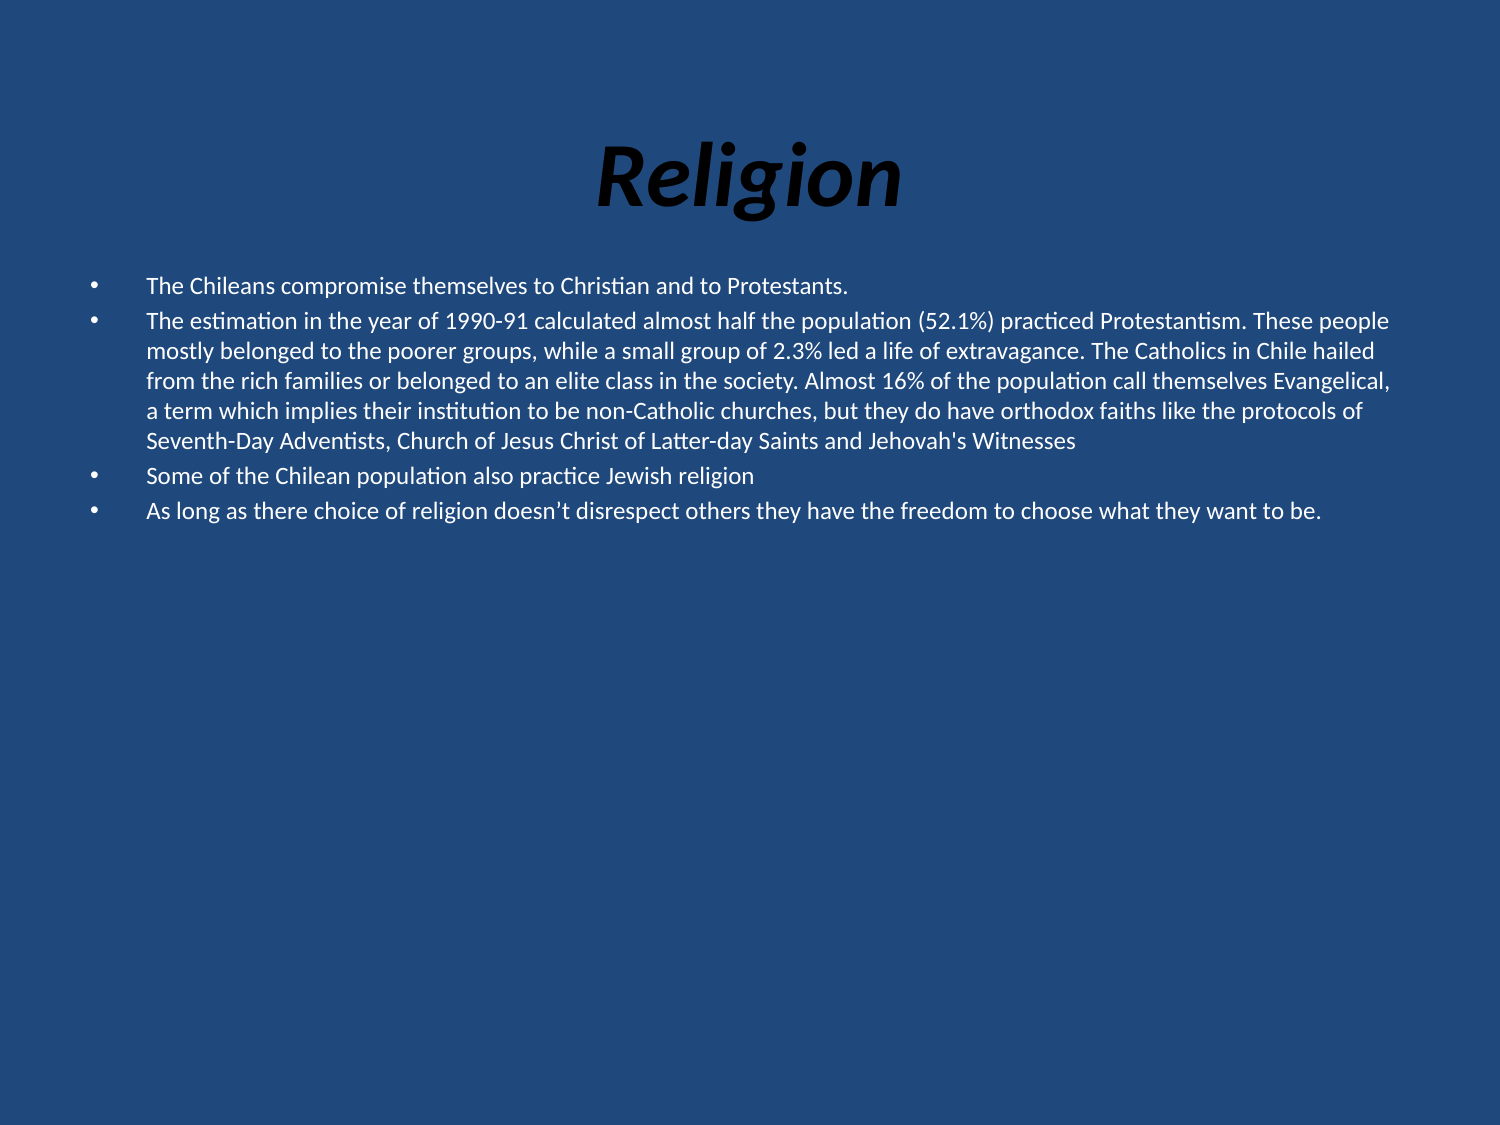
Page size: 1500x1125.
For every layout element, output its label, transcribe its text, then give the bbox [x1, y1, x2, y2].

title Religion [75, 45, 1425, 233]
list The Chileans compromise themselves to Christian and to Protestants. The estimation in the year of 1990-91 calculated almost half the population (52.1%) practiced Protestantism. These people mostly belonged to the poorer groups, while a small group of 2.3% led a life of extravagance. The Catholics in Chile hailed from the rich families or belonged to an elite class in the society. Almost 16% of the population call themselves Evangelical, a term which implies their institution to be non-Catholic churches, but they do have orthodox faiths like the protocols of Seventh-Day Adventists, Church of Jesus Christ of Latter-day Saints and Jehovah's Witnesses Some of the Chilean population also practice Jewish religion As long as there choice of religion doesn’t disrespect others they have the freedom to choose what they want to be. [75, 262, 1425, 1005]
